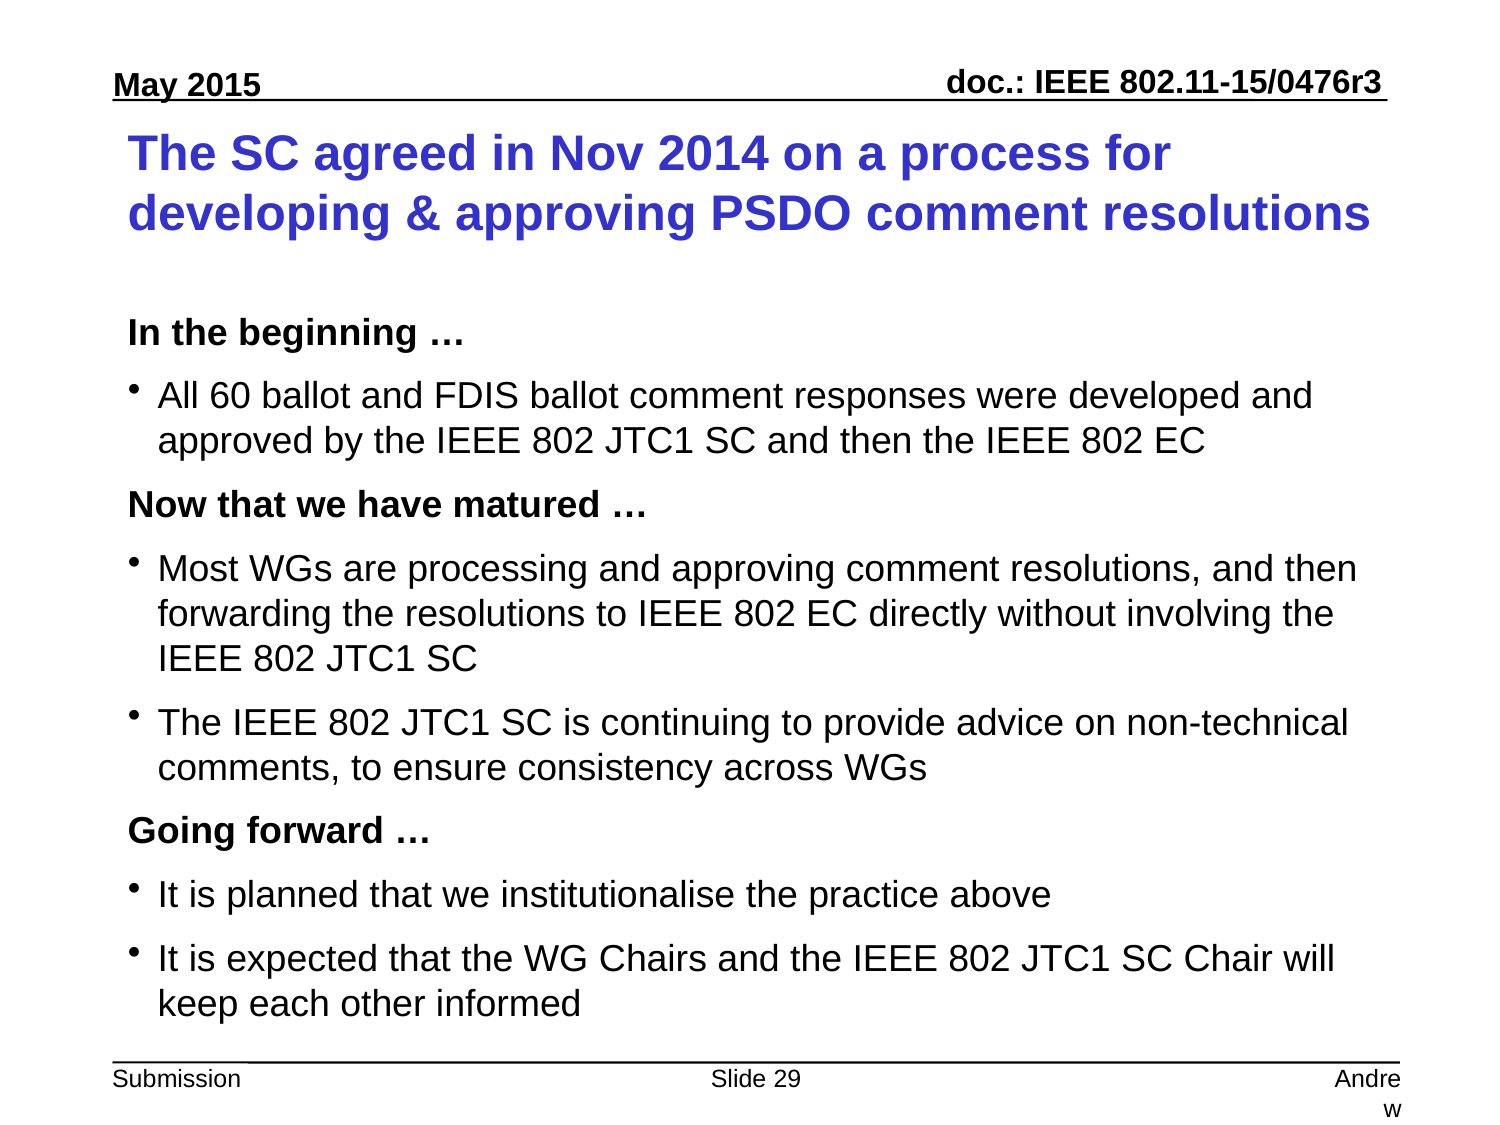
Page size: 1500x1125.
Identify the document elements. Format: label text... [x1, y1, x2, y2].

title The SC agreed in Nov 2014 on a process for developing & approving PSDO comment resolutions [112, 112, 1388, 288]
list In the beginning … All 60 ballot and FDIS ballot comment responses were developed and approved by the IEEE 802 JTC1 SC and then the IEEE 802 EC Now that we have matured … Most WGs are processing and approving comment resolutions, and then forwarding the resolutions to IEEE 802 EC directly without involving the IEEE 802 JTC1 SC The IEEE 802 JTC1 SC is continuing to provide advice on non-technical comments, to ensure consistency across WGs Going forward … It is planned that we institutionalise the practice above It is expected that the WG Chairs and the IEEE 802 JTC1 SC Chair will keep each other informed [112, 299, 1388, 975]
footer Andrew Myles, Cisco [1320, 1061, 1402, 1093]
slide_number Slide 29 [709, 1061, 803, 1093]
